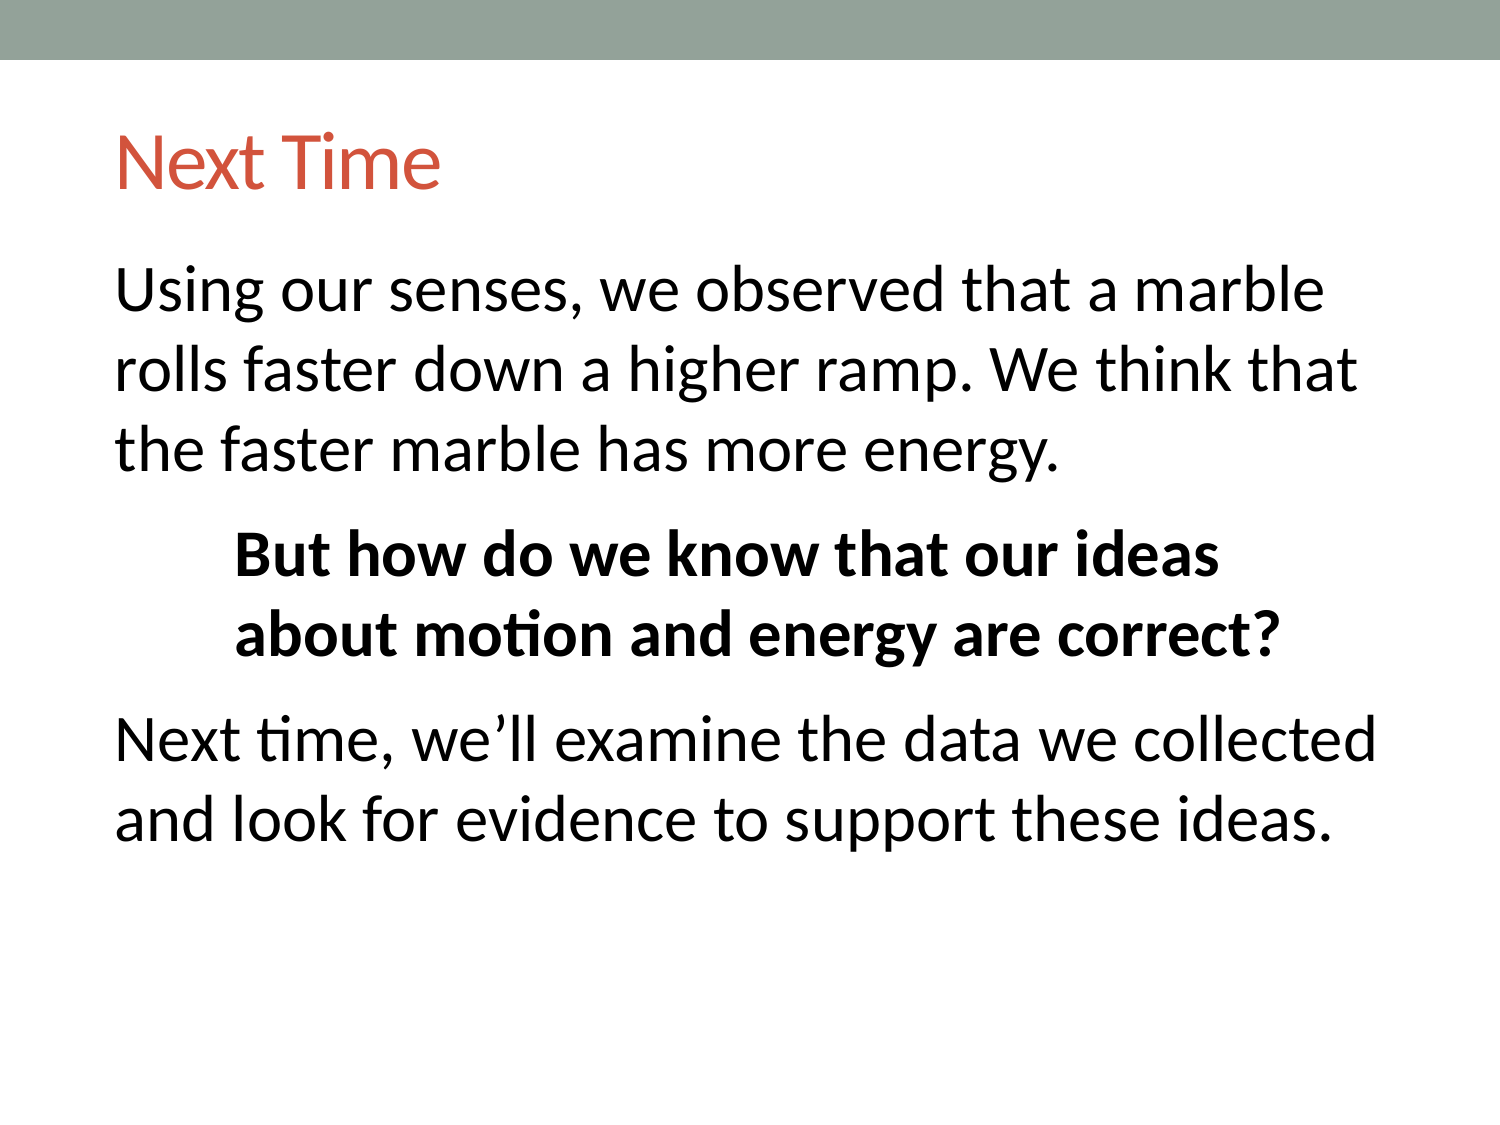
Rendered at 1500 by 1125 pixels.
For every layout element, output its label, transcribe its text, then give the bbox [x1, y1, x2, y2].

title Next Time [99, 75, 1425, 237]
list Using our senses, we observed that a marble rolls faster down a higher ramp. We think that the faster marble has more energy. But how do we know that our ideas about motion and energy are correct? Next time, we’ll examine the data we collected and look for evidence to support these ideas. [99, 237, 1425, 1038]
